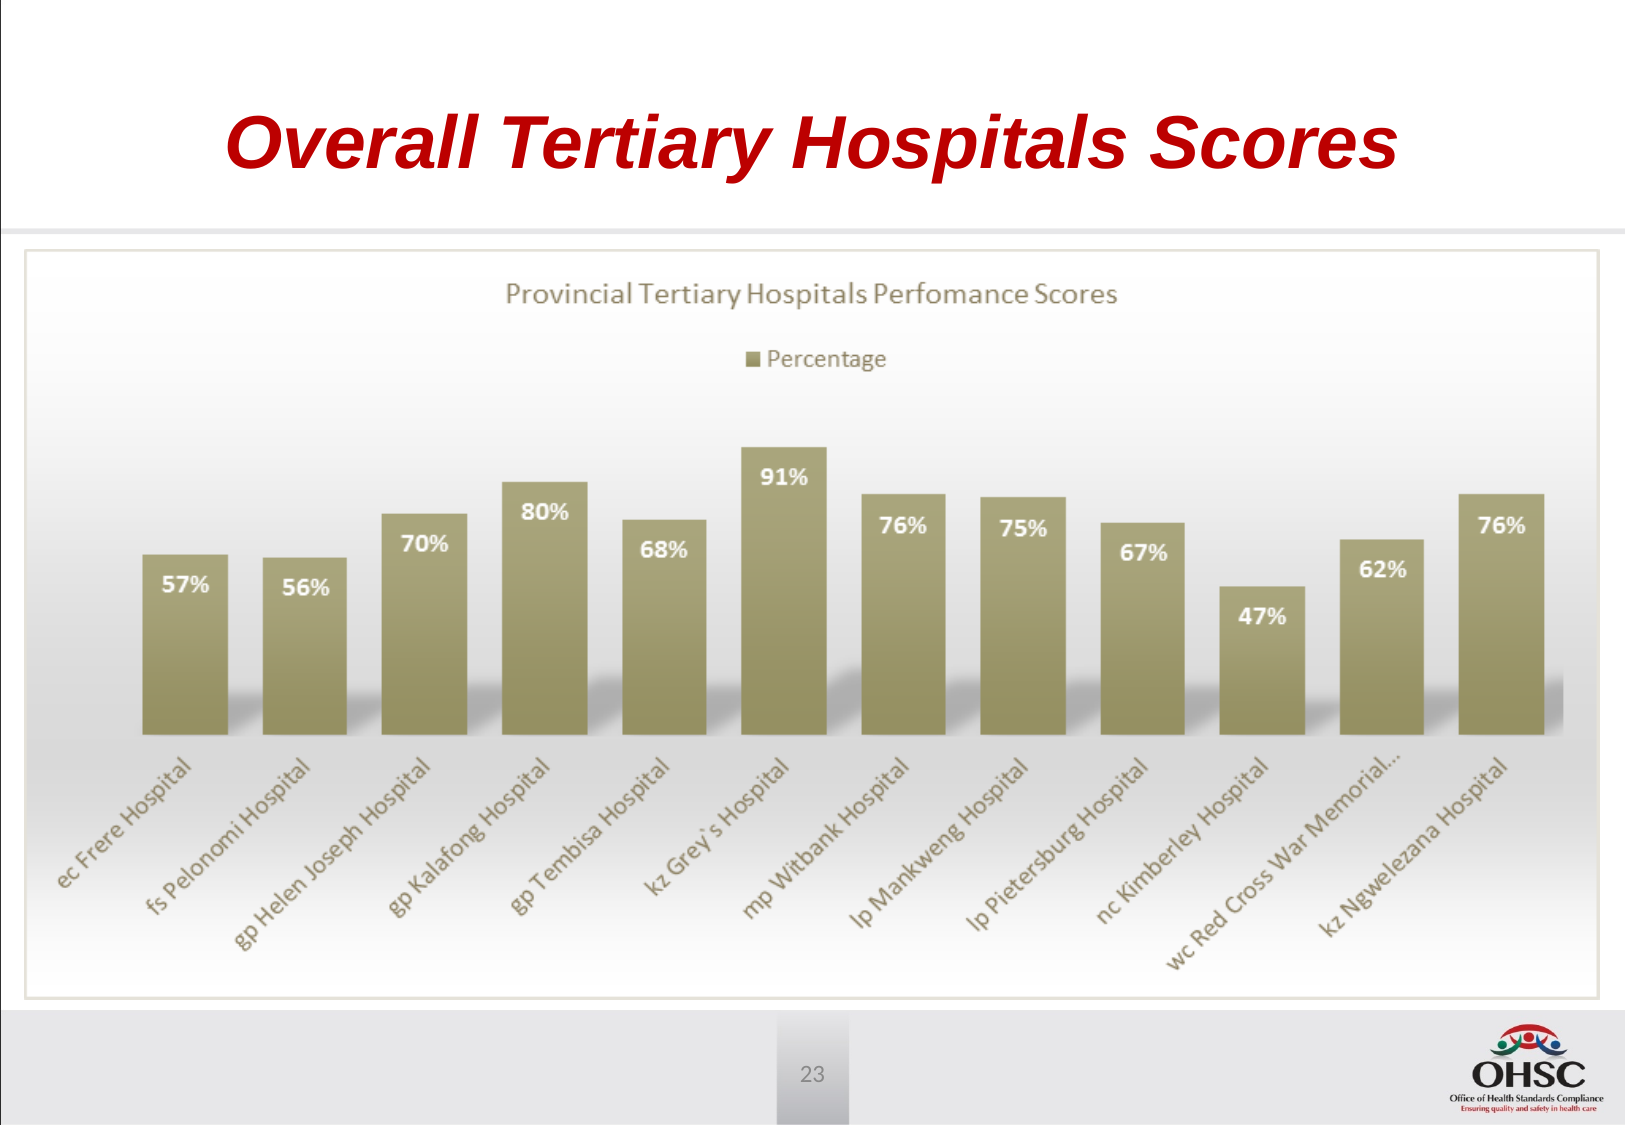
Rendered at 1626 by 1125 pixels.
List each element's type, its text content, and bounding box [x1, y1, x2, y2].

slide_number 23 [622, 1042, 1003, 1103]
picture [0, 0, 1625, 1125]
title Overall Tertiary Hospitals Scores [80, 44, 1544, 233]
